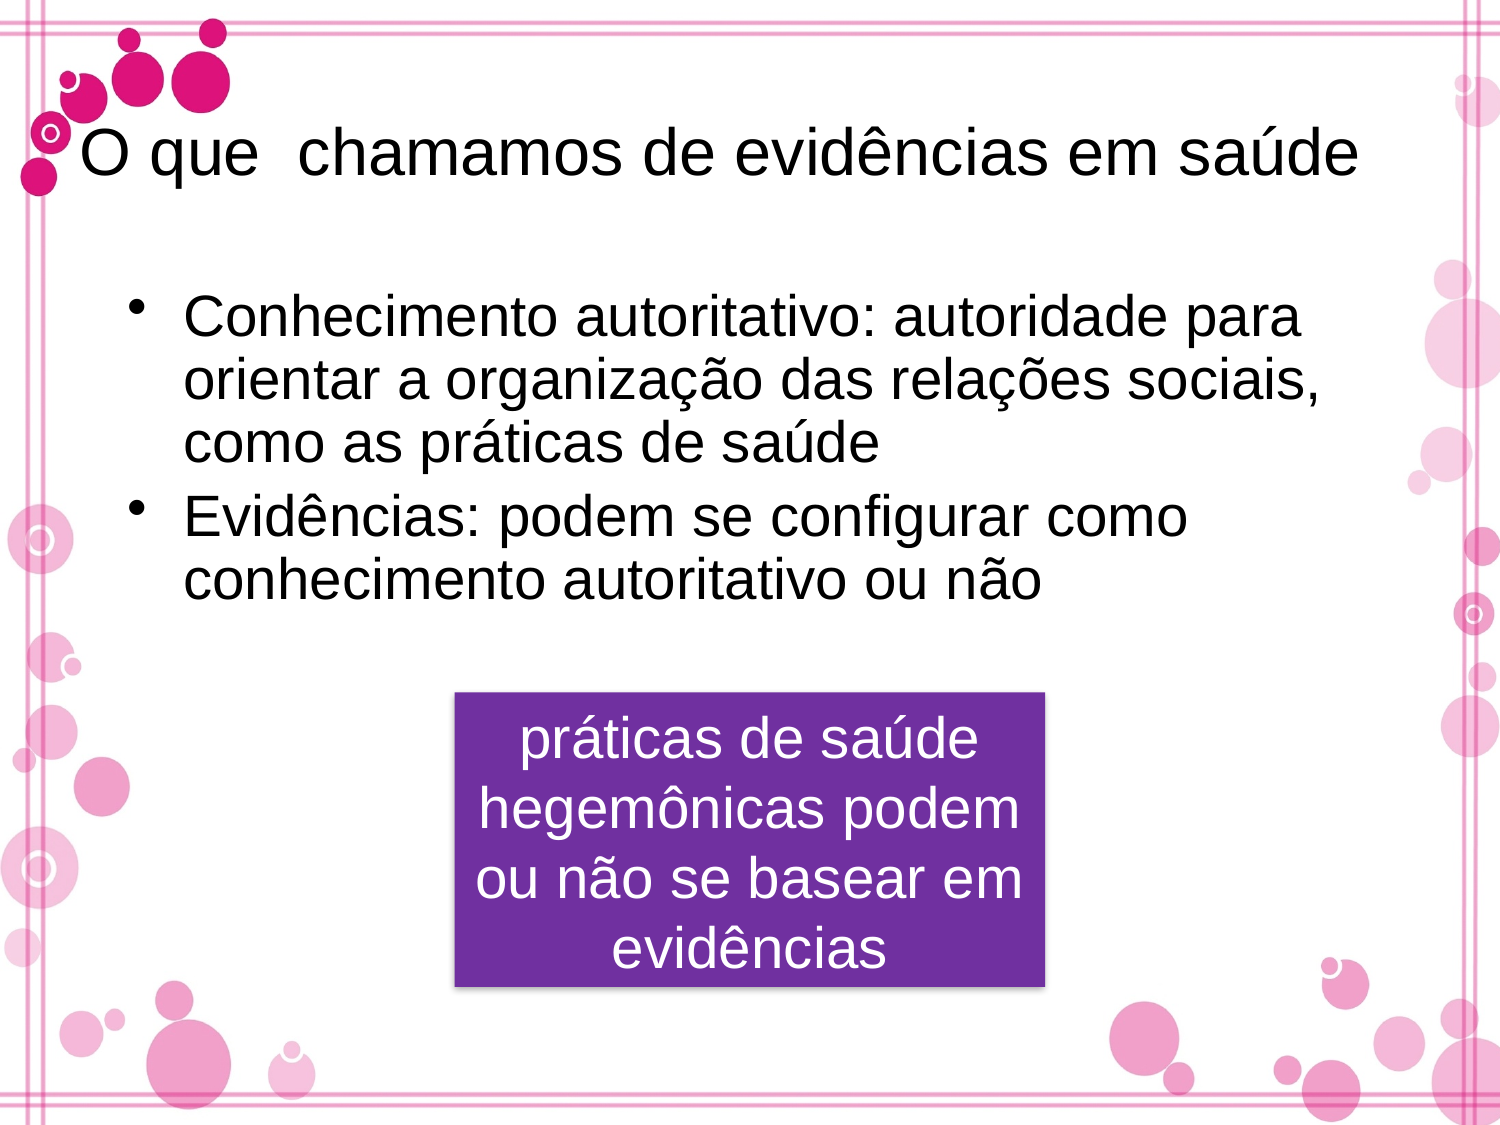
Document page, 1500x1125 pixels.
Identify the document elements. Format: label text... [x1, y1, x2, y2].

picture [0, 0, 1500, 1125]
text_box O que chamamos de evidências em saúde [64, 101, 1483, 185]
text_box práticas de saúde hegemônicas podem ou não se basear em evidências [454, 692, 1046, 987]
text_box Conhecimento autoritativo: autoridade para orientar a organização das relações sociais, como as práticas de saúde Evidências: podem se configurar como conhecimento autoritativo ou não [112, 278, 1388, 646]
